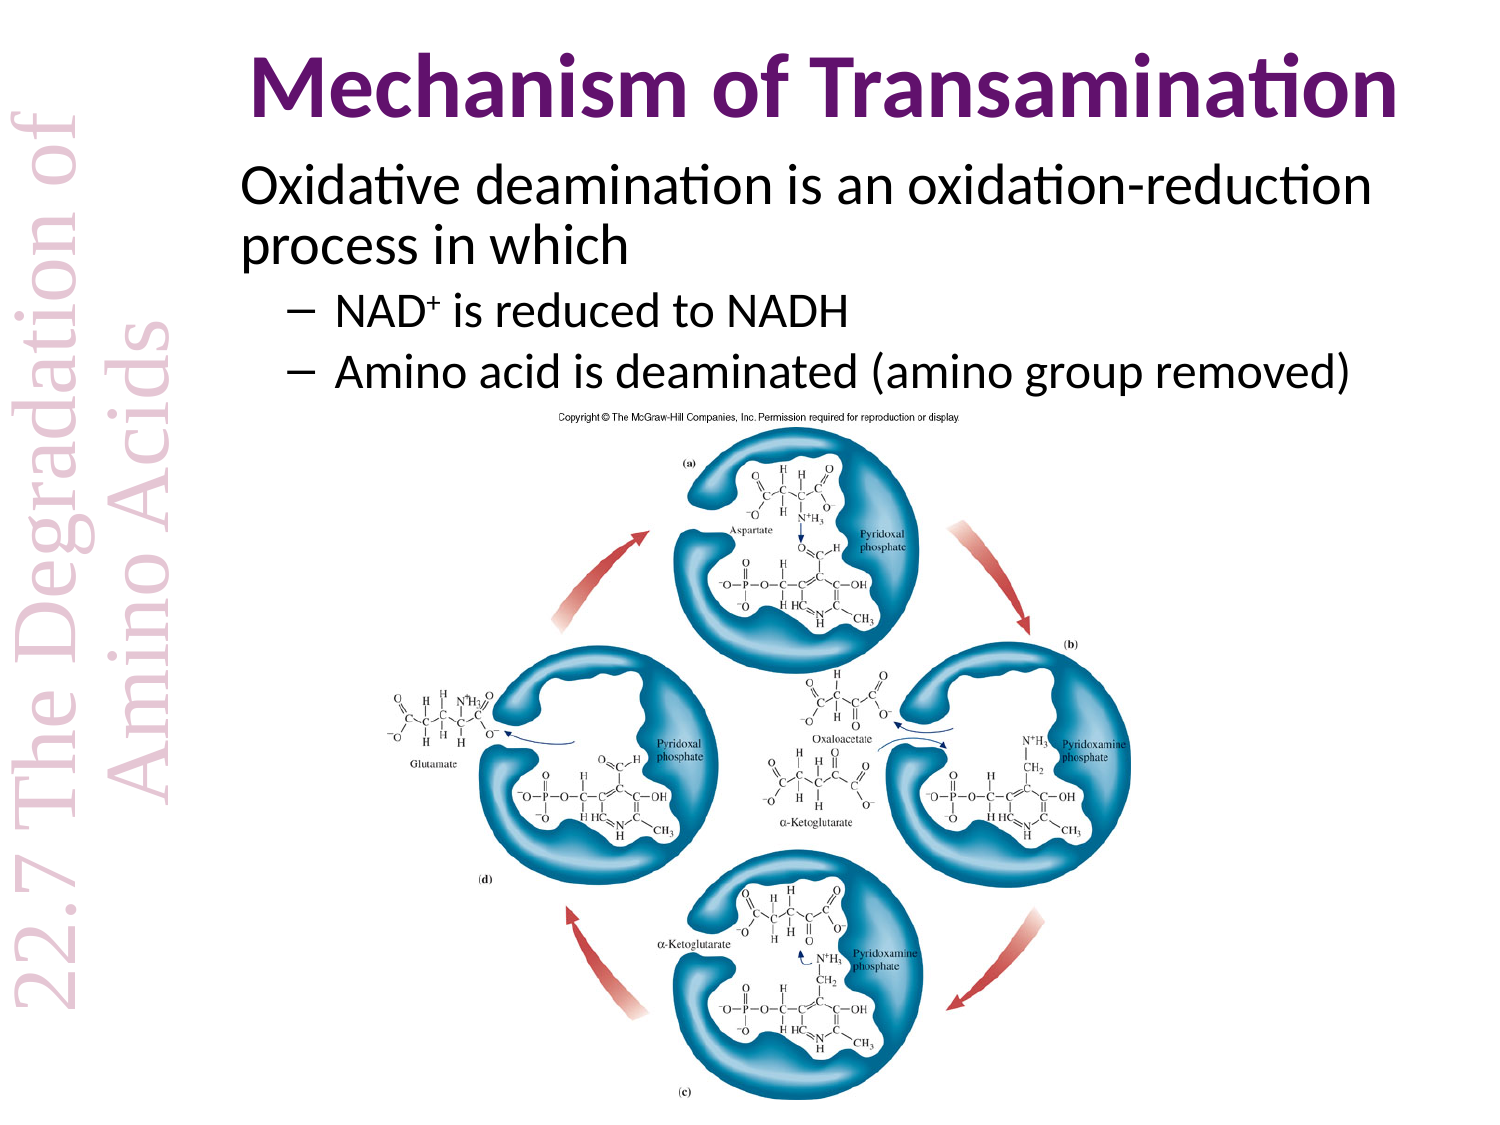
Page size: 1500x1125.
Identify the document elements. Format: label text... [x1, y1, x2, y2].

list Oxidative deamination is an oxidation-reduction process in which NAD+ is reduced to NADH Amino acid is deaminated (amino group removed) [225, 149, 1463, 525]
title Mechanism of Transamination [187, 0, 1463, 163]
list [387, 411, 1131, 1100]
text_box 22.7 The Degradation of Amino Acids [12, 25, 175, 1101]
